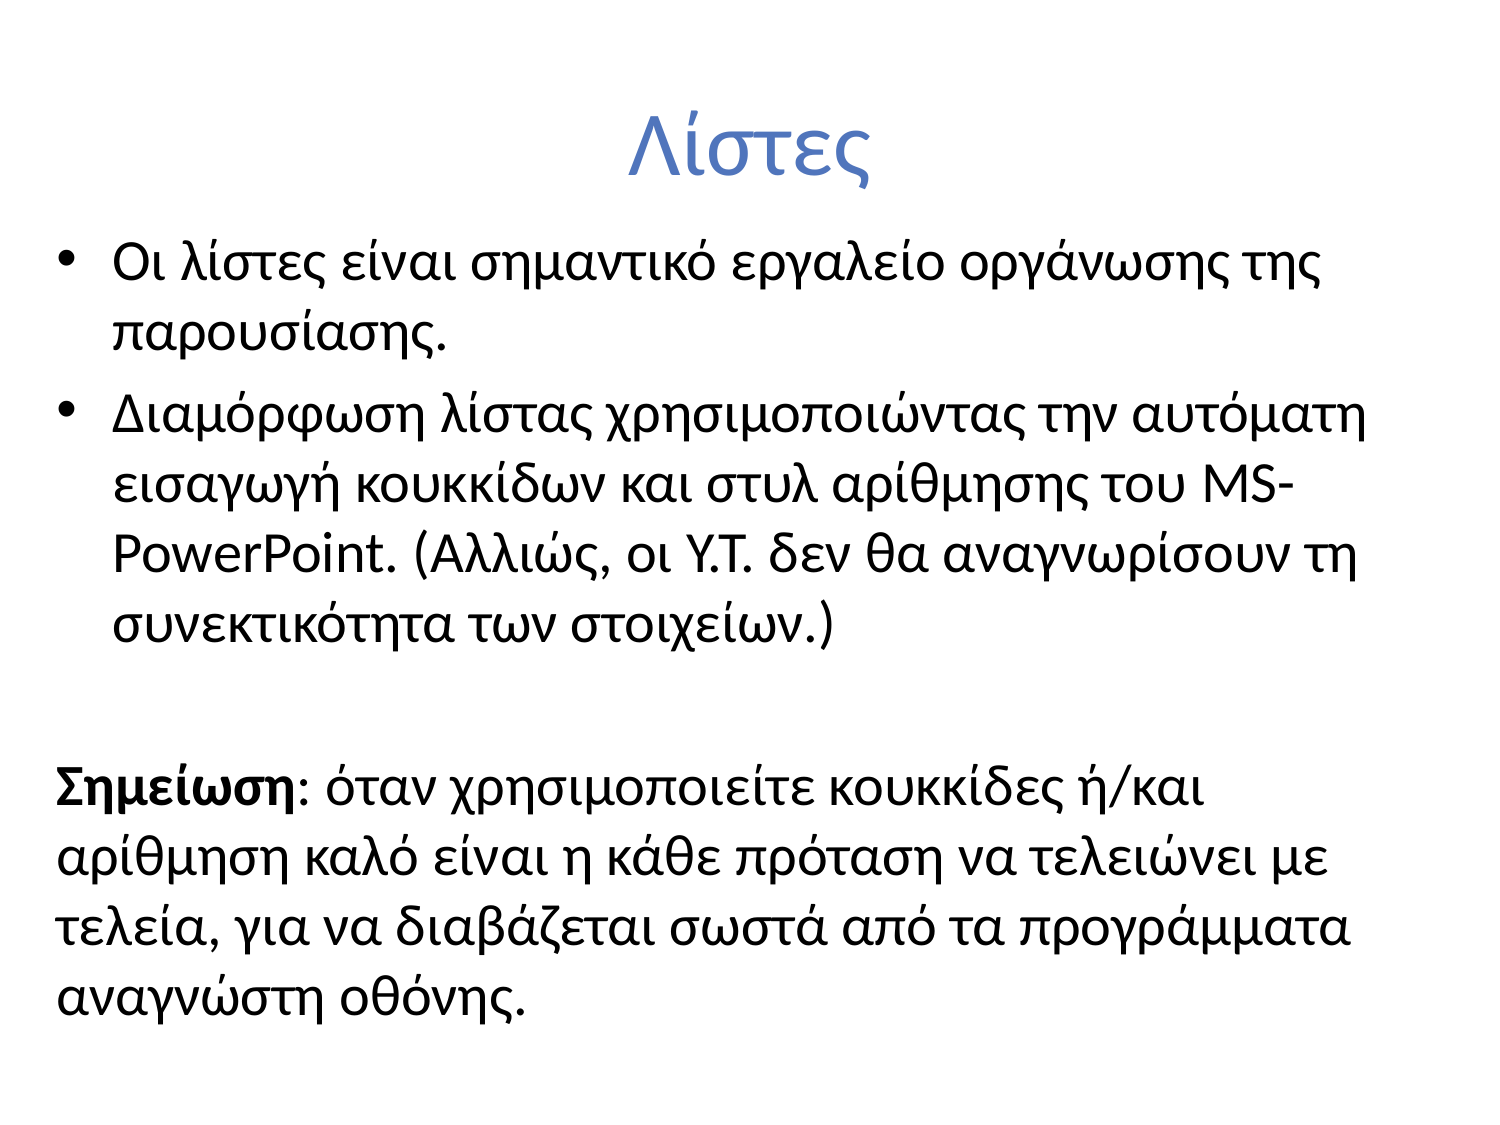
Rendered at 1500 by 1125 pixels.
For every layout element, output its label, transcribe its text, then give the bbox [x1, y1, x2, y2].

title Λίστες [75, 45, 1425, 214]
list Οι λίστες είναι σημαντικό εργαλείο οργάνωσης της παρουσίασης. Διαμόρφωση λίστας χρησιμοποιώντας την αυτόματη εισαγωγή κουκκίδων και στυλ αρίθμησης του MS-PowerPoint. (Αλλιώς, οι Υ.Τ. δεν θα αναγνωρίσουν τη συνεκτικότητα των στοιχείων.) Σημείωση: όταν χρησιμοποιείτε κουκκίδες ή/και αρίθμηση καλό είναι η κάθε πρόταση να τελειώνει με τελεία, για να διαβάζεται σωστά από τα προγράμματα αναγνώστη οθόνης. [41, 214, 1467, 1000]
